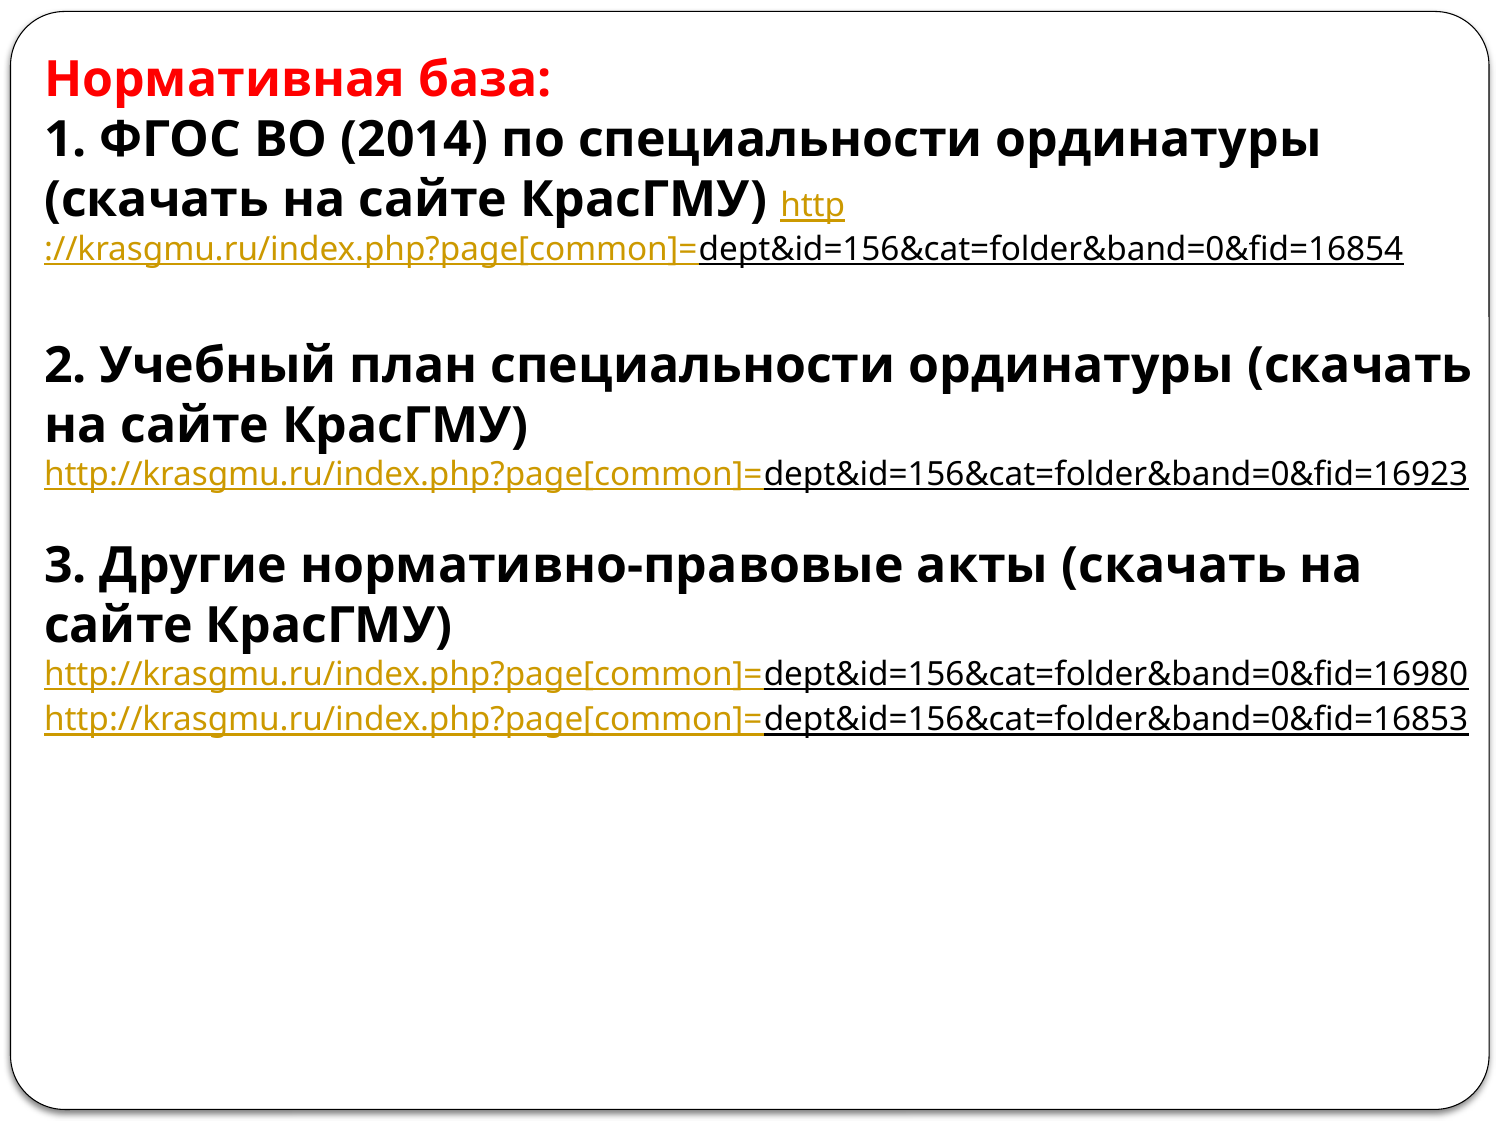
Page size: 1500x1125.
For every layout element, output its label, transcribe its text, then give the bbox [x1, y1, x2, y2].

title Нормативная база: 1. ФГОС ВО (2014) по специальности ординатуры (скачать на сайте КрасГМУ) http://krasgmu.ru/index.php?page[common]=dept&id=156&cat=folder&band=0&fid=16854 2. Учебный план специальности ординатуры (скачать на сайте КрасГМУ) http://krasgmu.ru/index.php?page[common]=dept&id=156&cat=folder&band=0&fid=16923 3. Другие нормативно-правовые акты (скачать на сайте КрасГМУ) http://krasgmu.ru/index.php?page[common]=dept&id=156&cat=folder&band=0&fid=16980 http://krasgmu.ru/index.php?page[common]=dept&id=156&cat=folder&band=0&fid=16853 [29, 137, 1500, 858]
